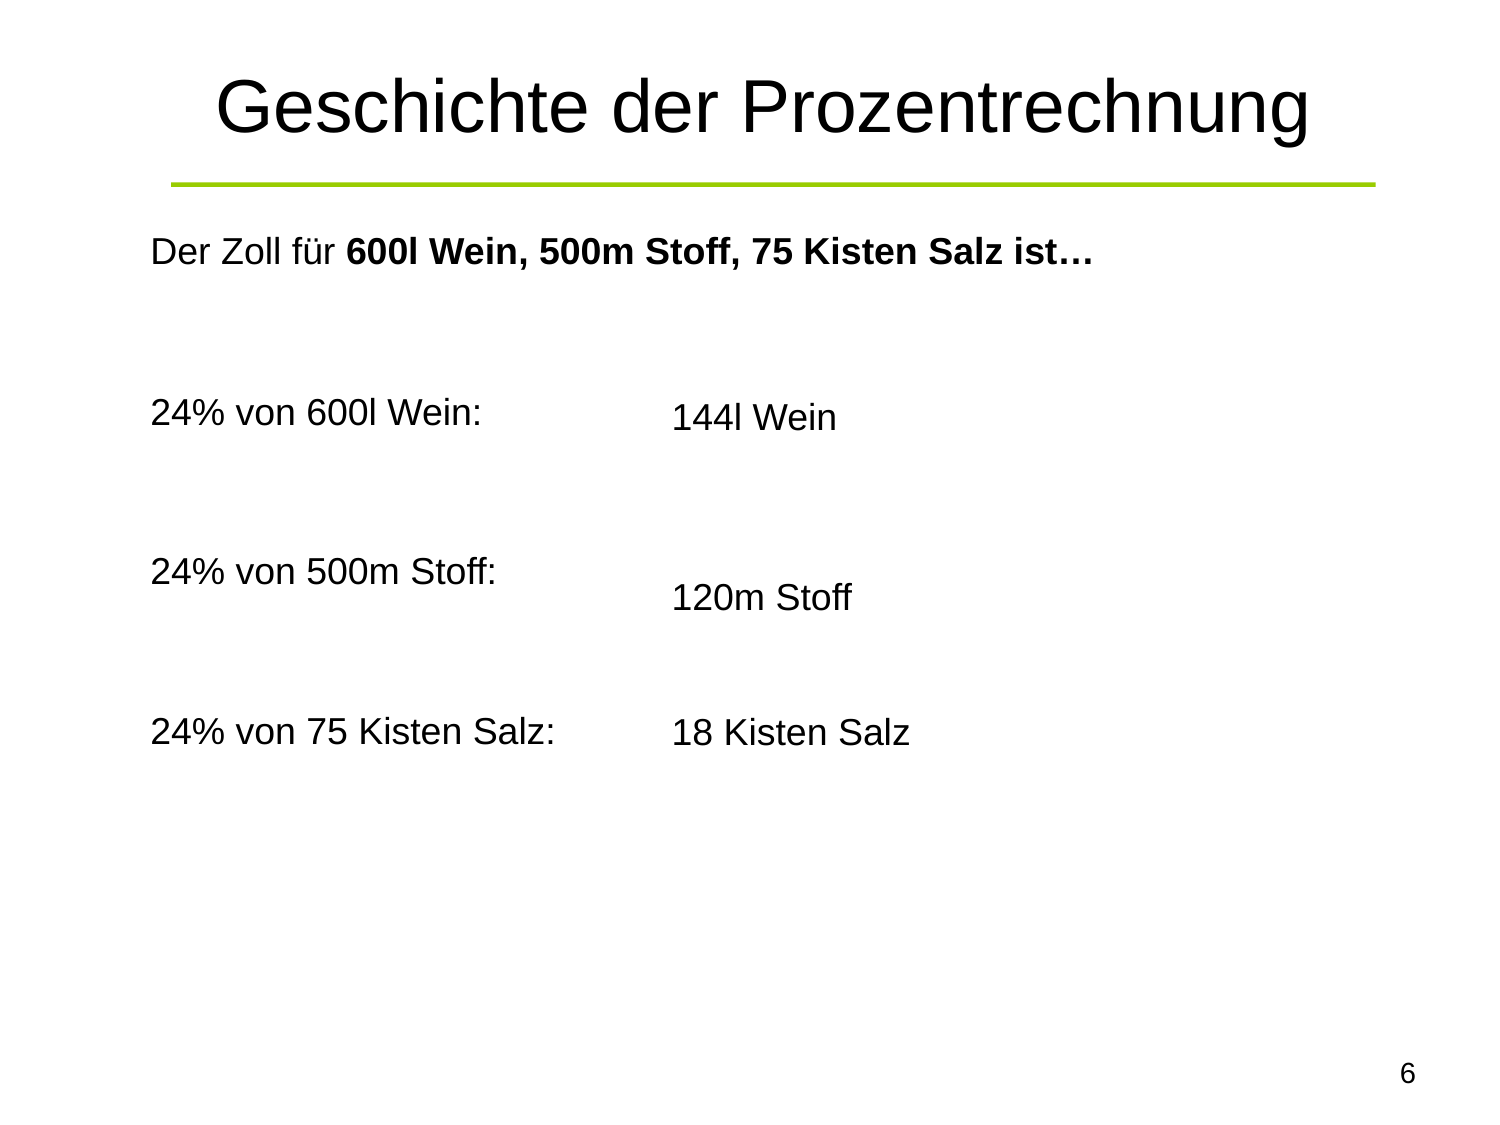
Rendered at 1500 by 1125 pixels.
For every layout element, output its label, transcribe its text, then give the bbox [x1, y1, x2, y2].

text_box 144l Wein 120m Stoff 18 Kisten Salz [656, 385, 926, 761]
text_box Der Zoll für 600l Wein, 500m Stoff, 75 Kisten Salz ist… 24% von 600l Wein: 24% von 500m Stoff: 24% von 75 Kisten Salz: [135, 220, 1424, 760]
text_box 6 [1080, 1046, 1431, 1125]
title Geschichte der Prozentrechnung [88, 31, 1439, 174]
